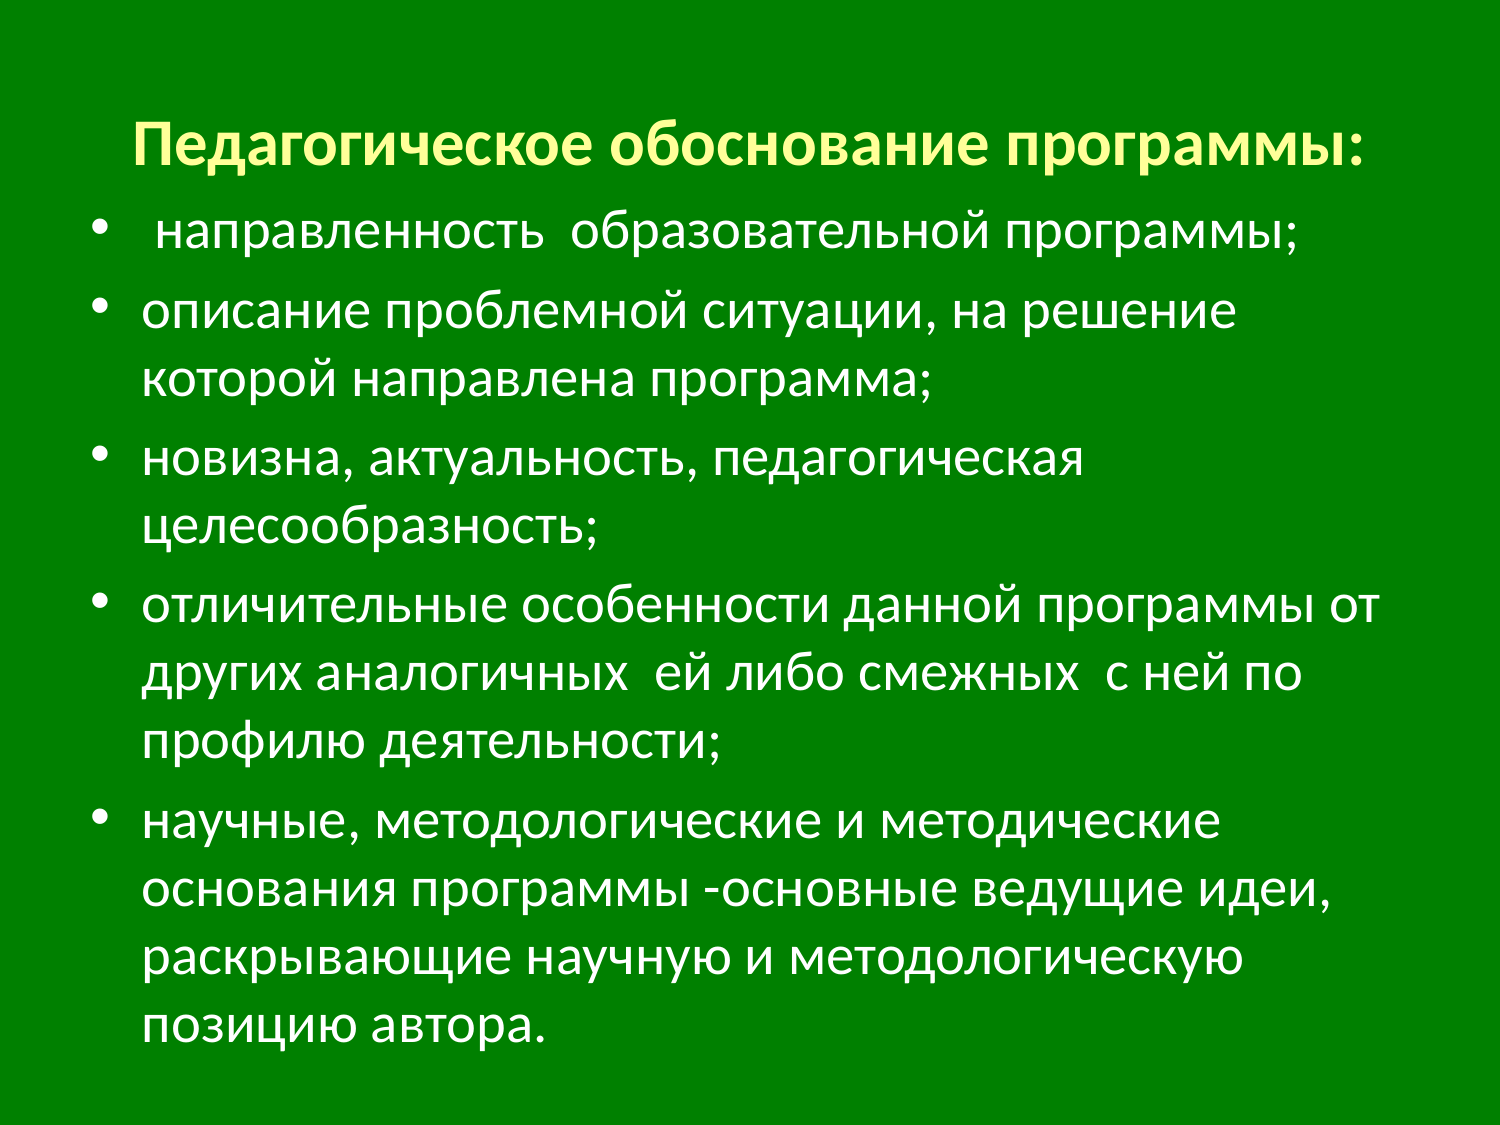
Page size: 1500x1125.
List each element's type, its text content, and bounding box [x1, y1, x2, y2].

title Педагогическое обоснование программы: [75, 45, 1425, 184]
list направленность образовательной программы; описание проблемной ситуации, на решение которой направлена программа; новизна, актуальность, педагогическая целесообразность; отличительные особенности данной программы от других аналогичных ей либо смежных с ней по профилю деятельности; научные, методологические и методические основания программы -основные ведущие идеи, раскрывающие научную и методологическую позицию автора. [75, 184, 1425, 1071]
